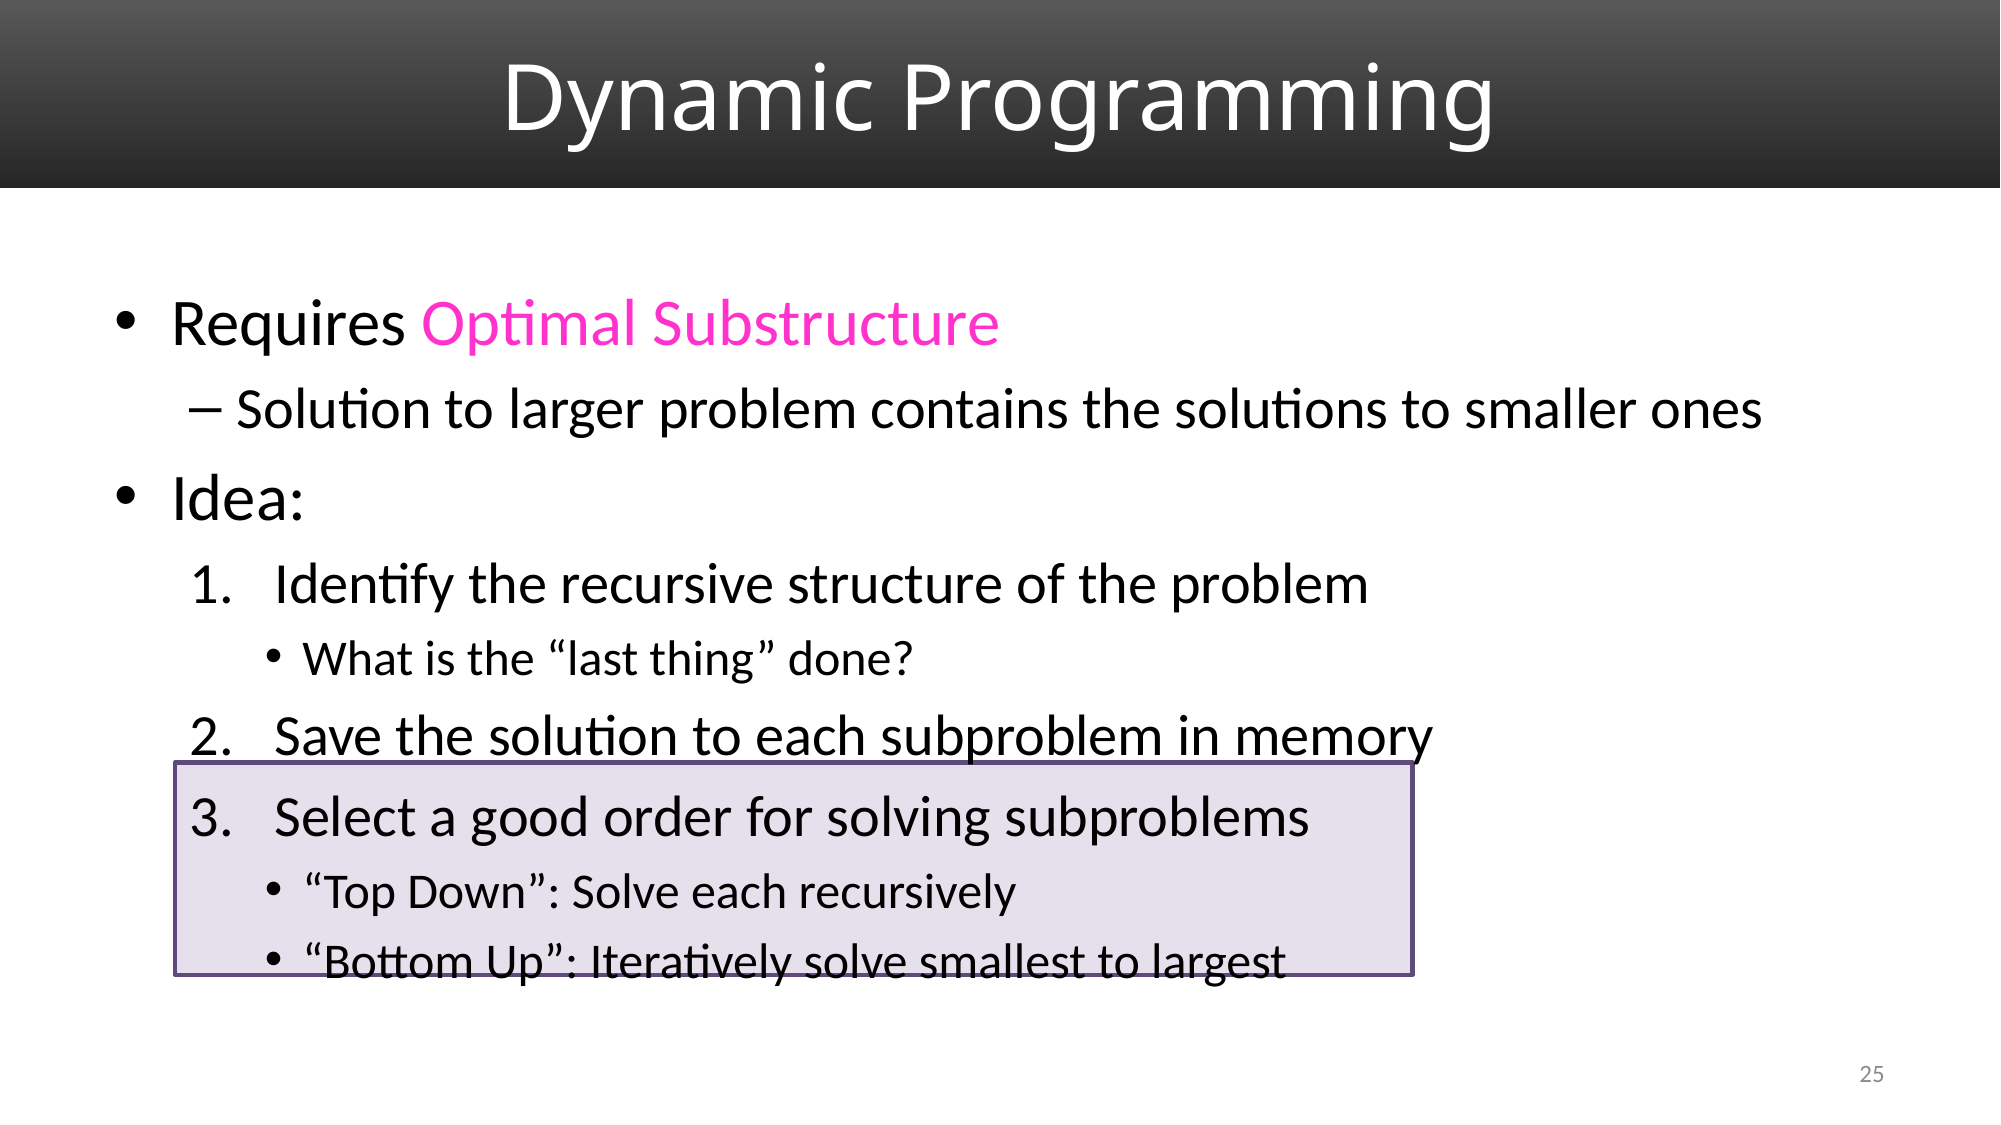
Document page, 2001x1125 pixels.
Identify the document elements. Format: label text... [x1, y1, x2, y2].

list Requires Optimal Substructure Solution to larger problem contains the solutions to smaller ones Idea: Identify the recursive structure of the problem What is the “last thing” done? Save the solution to each subproblem in memory Select a good order for solving subproblems “Top Down”: Solve each recursively “Bottom Up”: Iteratively solve smallest to largest [99, 262, 1900, 1005]
slide_number 25 [1433, 1042, 1900, 1103]
title Dynamic Programming [99, 24, 1900, 163]
